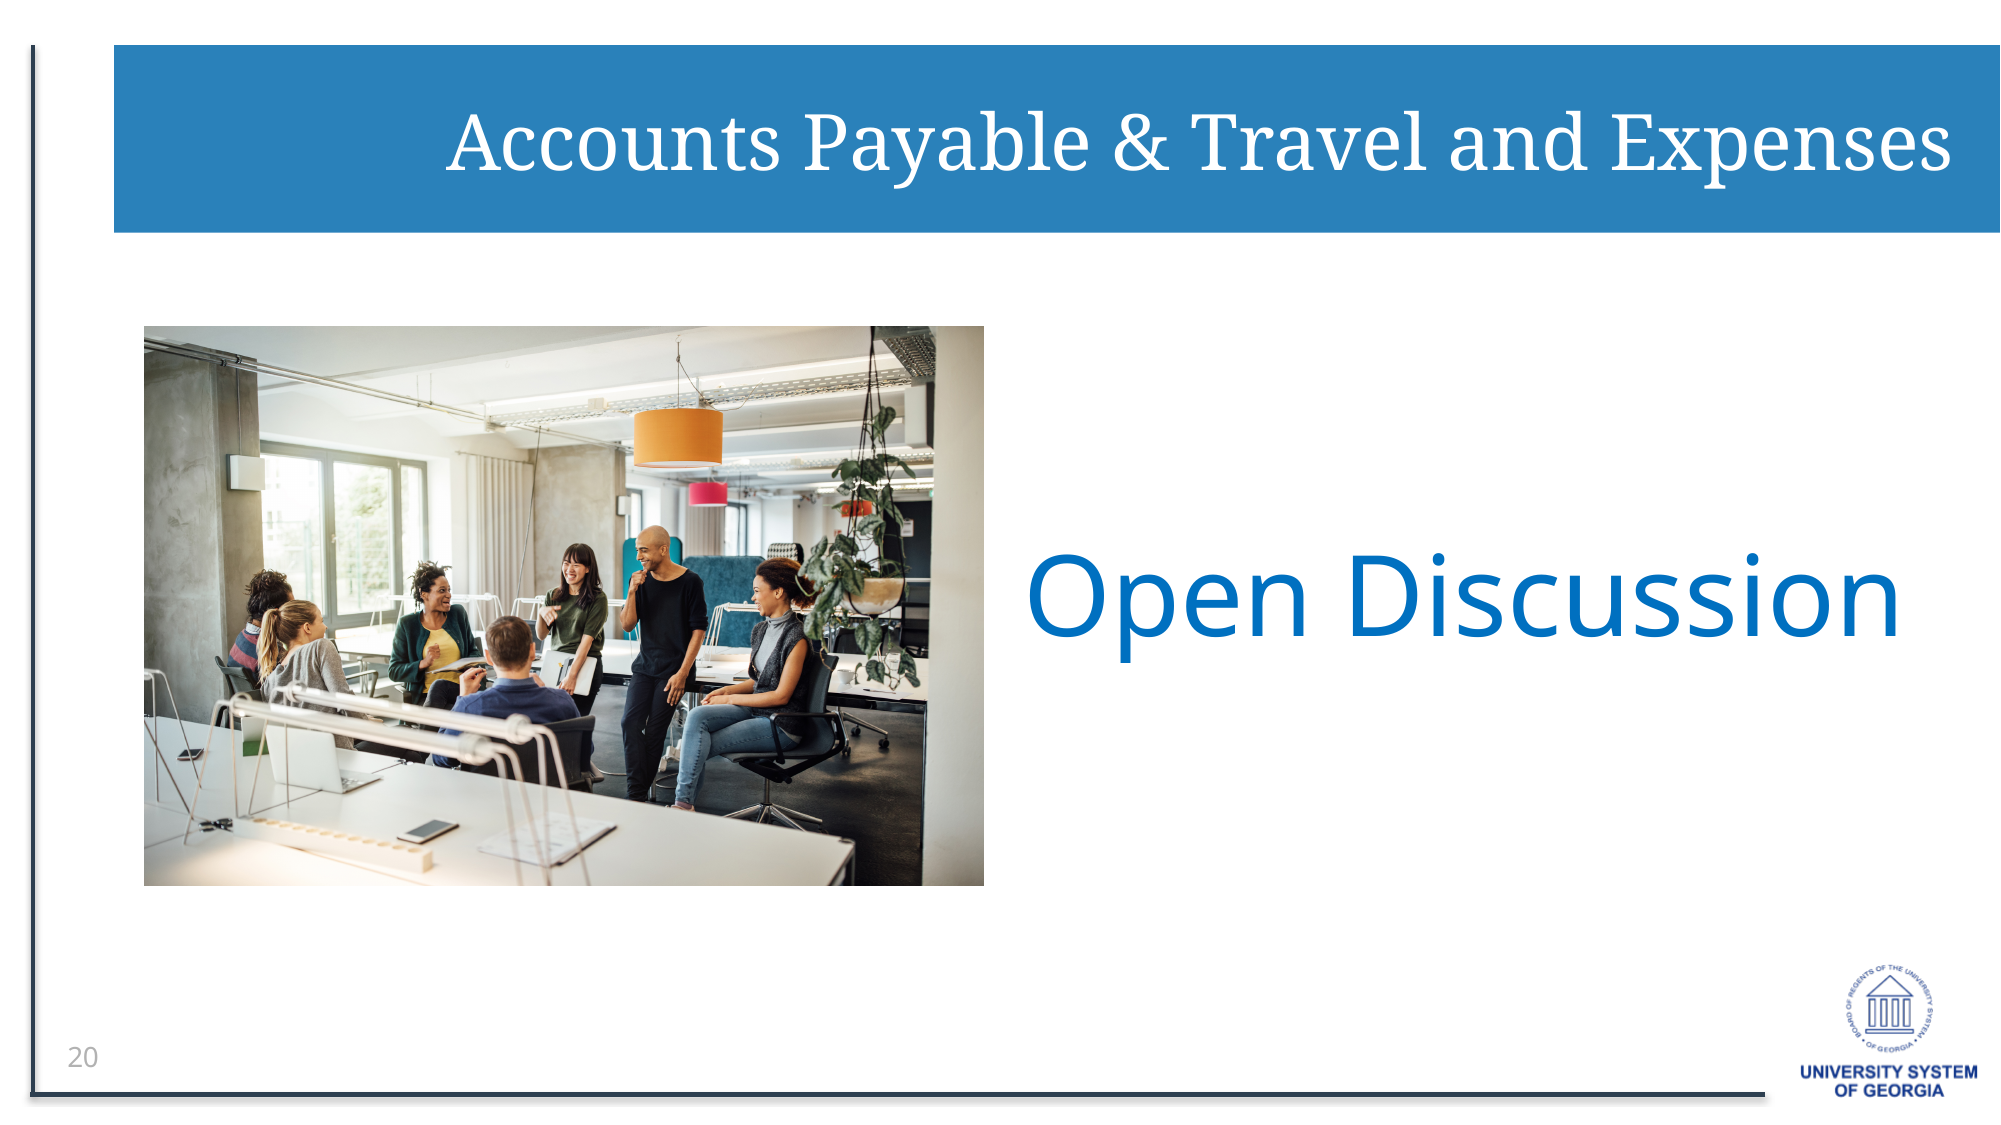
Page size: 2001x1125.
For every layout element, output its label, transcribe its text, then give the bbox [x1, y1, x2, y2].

title Accounts Payable & Travel and Expenses [114, 45, 2000, 233]
picture [143, 326, 984, 887]
list Open Discussion [114, 262, 1950, 950]
slide_number 20 [30, 1029, 114, 1090]
picture [1800, 964, 1978, 1102]
